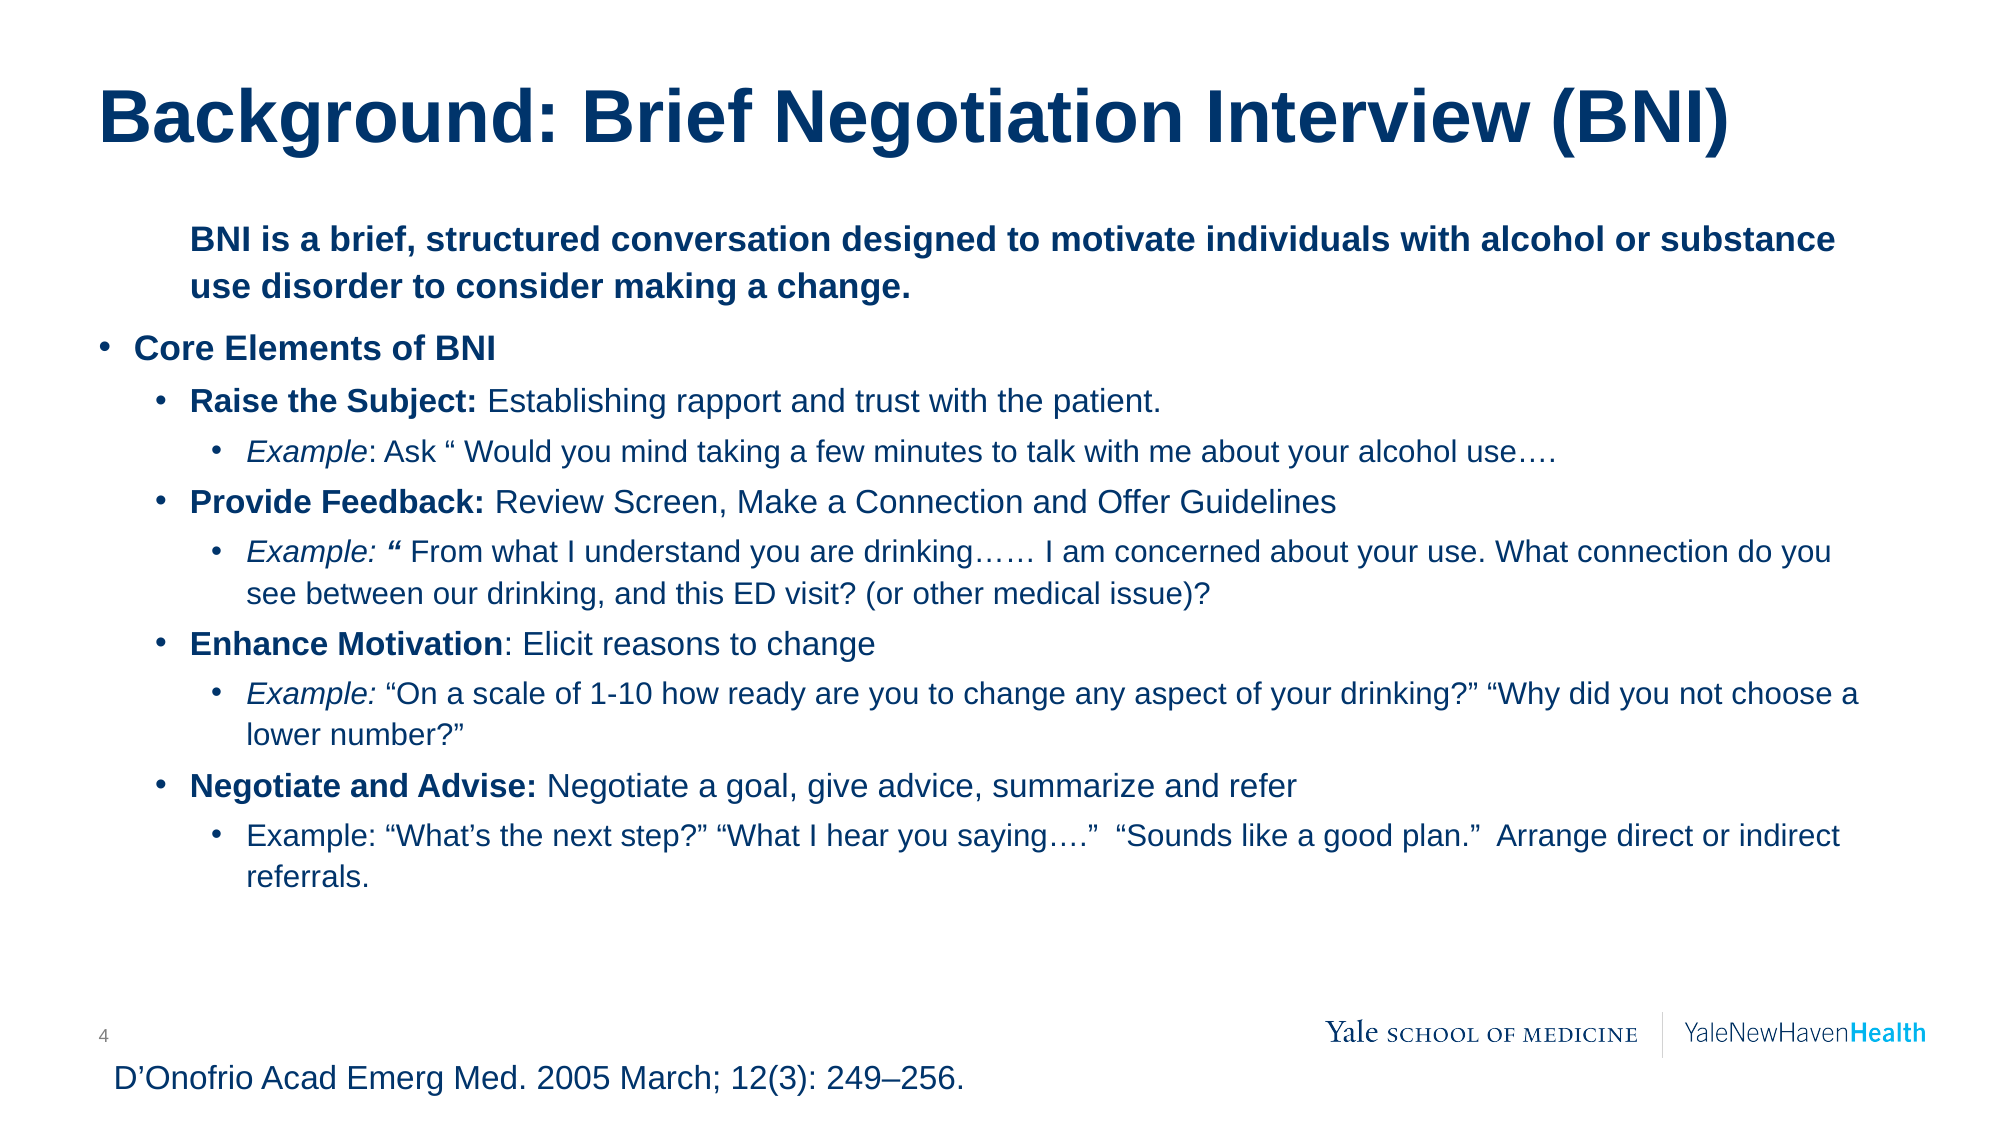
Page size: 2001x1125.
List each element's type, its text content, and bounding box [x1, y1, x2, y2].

list BNI is a brief, structured conversation designed to motivate individuals with alcohol or substance use disorder to consider making a change. Core Elements of BNI Raise the Subject: Establishing rapport and trust with the patient. Example: Ask “ Would you mind taking a few minutes to talk with me about your alcohol use…. Provide Feedback: Review Screen, Make a Connection and Offer Guidelines Example: “ From what I understand you are drinking…… I am concerned about your use. What connection do you see between our drinking, and this ED visit? (or other medical issue)? Enhance Motivation: Elicit reasons to change Example: “On a scale of 1-10 how ready are you to change any aspect of your drinking?” “Why did you not choose a lower number?” Negotiate and Advise: Negotiate a goal, give advice, summarize and refer Example: “What’s the next step?” “What I hear you saying….” “Sounds like a good plan.” Arrange direct or indirect referrals. [98, 161, 1875, 949]
title Background: Brief Negotiation Interview (BNI) [98, 76, 1875, 160]
slide_number 4 [98, 1017, 549, 1048]
picture [1325, 1012, 1925, 1058]
text_box D’Onofrio Acad Emerg Med. 2005 March; 12(3): 249–256. [98, 1048, 1099, 1104]
